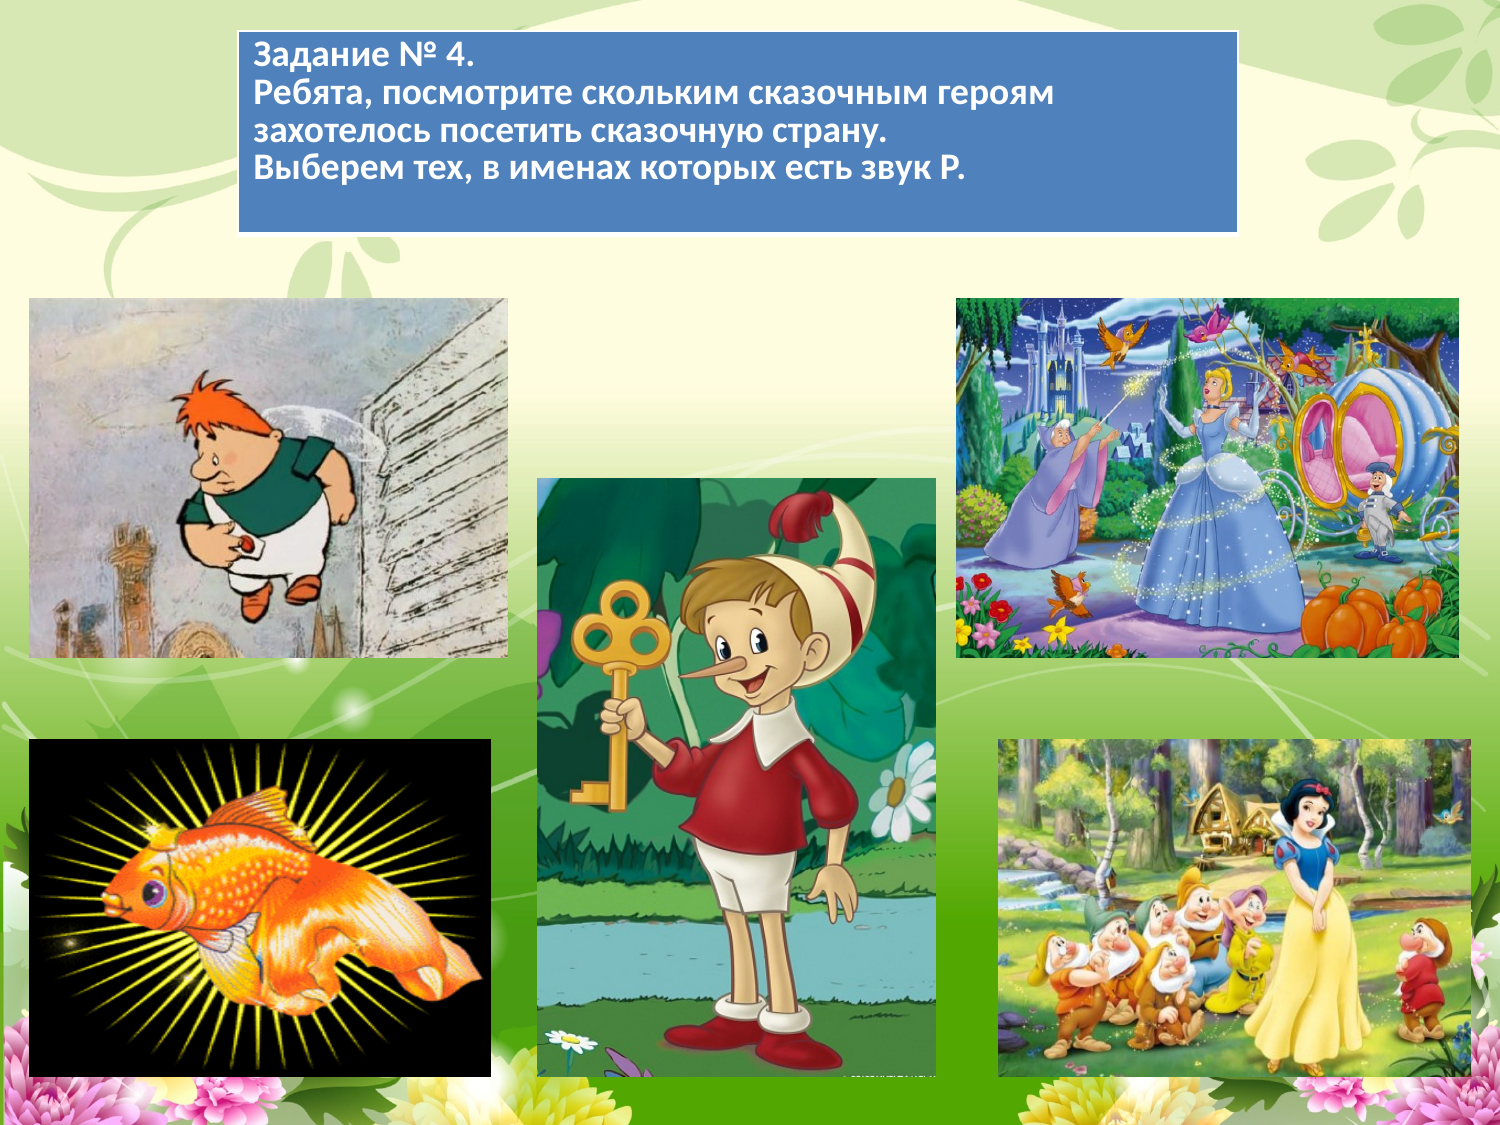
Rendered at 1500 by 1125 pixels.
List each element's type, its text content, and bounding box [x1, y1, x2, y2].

picture [0, 0, 1500, 1125]
table_header Задание № 4. Ребята, посмотрите скольким сказочным героям захотелось посетить сказочную страну. Выберем тех, в именах которых есть звук Р. [239, 32, 1237, 232]
